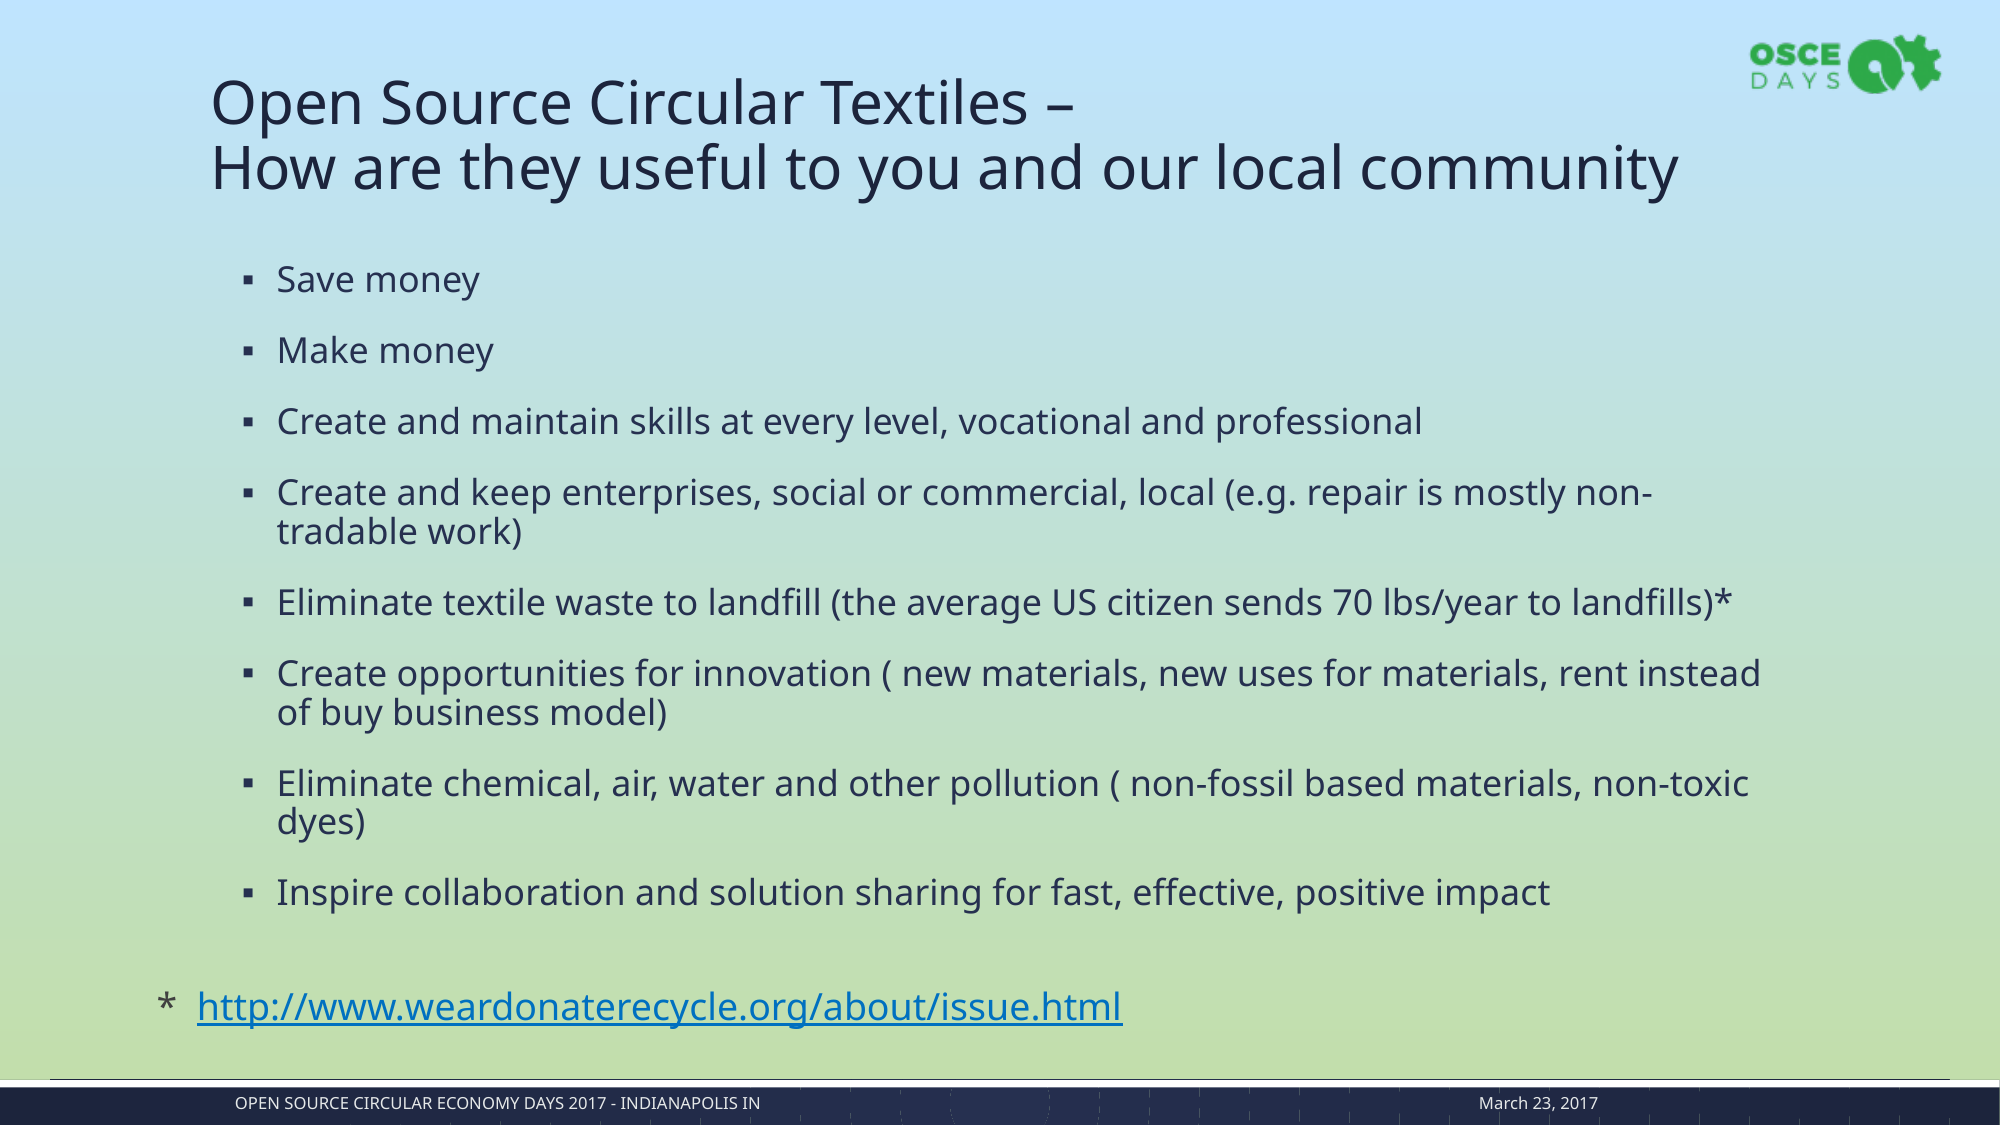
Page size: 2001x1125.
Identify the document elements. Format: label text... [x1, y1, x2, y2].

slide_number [1456, 1083, 1614, 1122]
footer Open Source Circular Economy Days 2017 - Indianapolis IN [219, 1083, 1395, 1122]
list Save money Make money Create and maintain skills at every level, vocational and professional Create and keep enterprises, social or commercial, local (e.g. repair is mostly non-tradable work) Eliminate textile waste to landfill (the average US citizen sends 70 lbs/year to landfills)* Create opportunities for innovation ( new materials, new uses for materials, rent instead of buy business model) Eliminate chemical, air, water and other pollution ( non-fossil based materials, non-toxic dyes) Inspire collaboration and solution sharing for fast, effective, positive impact [219, 254, 1780, 932]
title Open Source Circular Textiles – How are they useful to you and our local community [195, 7, 1756, 211]
picture [1735, 29, 1957, 100]
text_box * http://www.weardonaterecycle.org/about/issue.html [141, 975, 1138, 1087]
